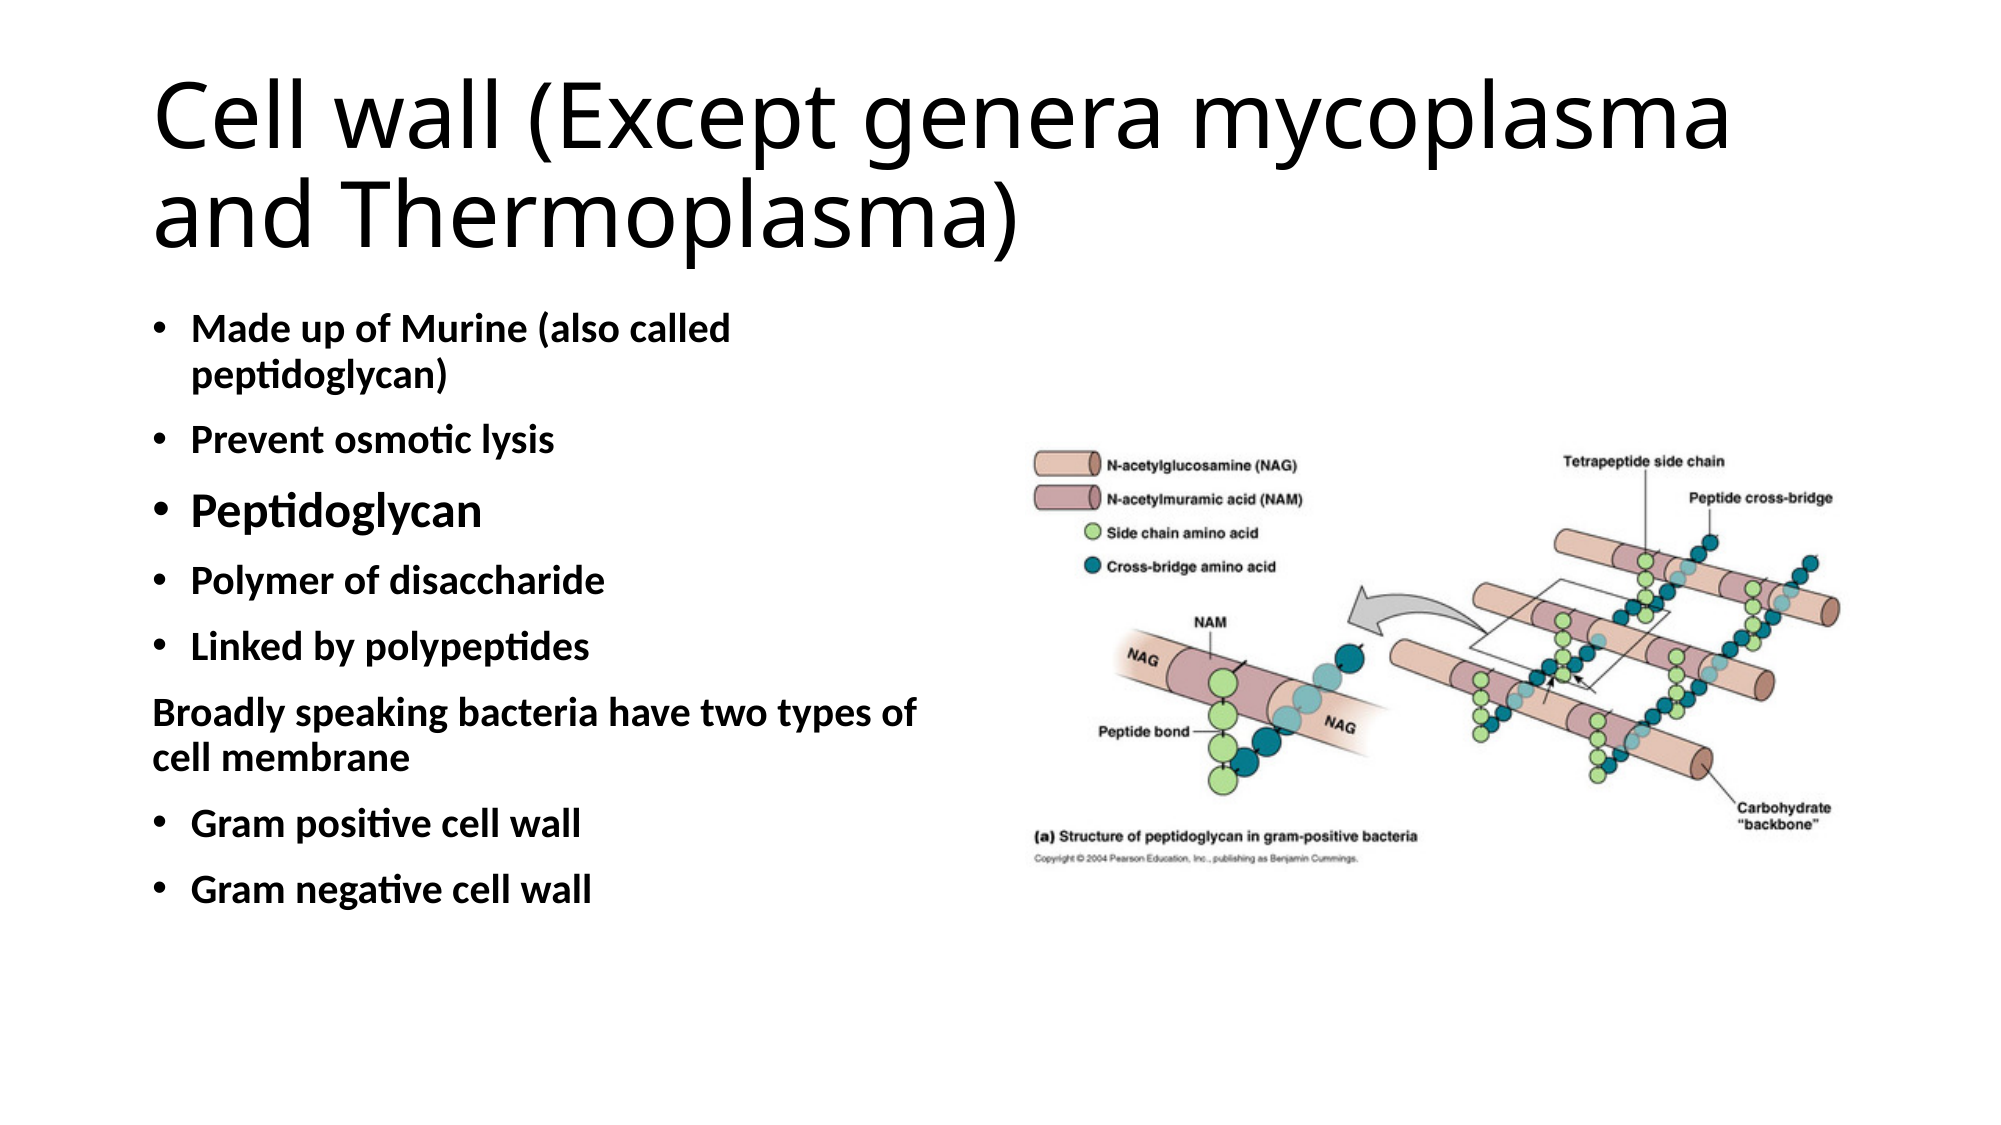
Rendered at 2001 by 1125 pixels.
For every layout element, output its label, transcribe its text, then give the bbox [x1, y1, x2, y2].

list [1025, 441, 1850, 872]
title Cell wall (Except genera mycoplasma and Thermoplasma) [137, 59, 1863, 278]
list Made up of Murine (also called peptidoglycan) Prevent osmotic lysis Peptidoglycan Polymer of disaccharide Linked by polypeptides Broadly speaking bacteria have two types of cell membrane Gram positive cell wall Gram negative cell wall [137, 299, 988, 1014]
